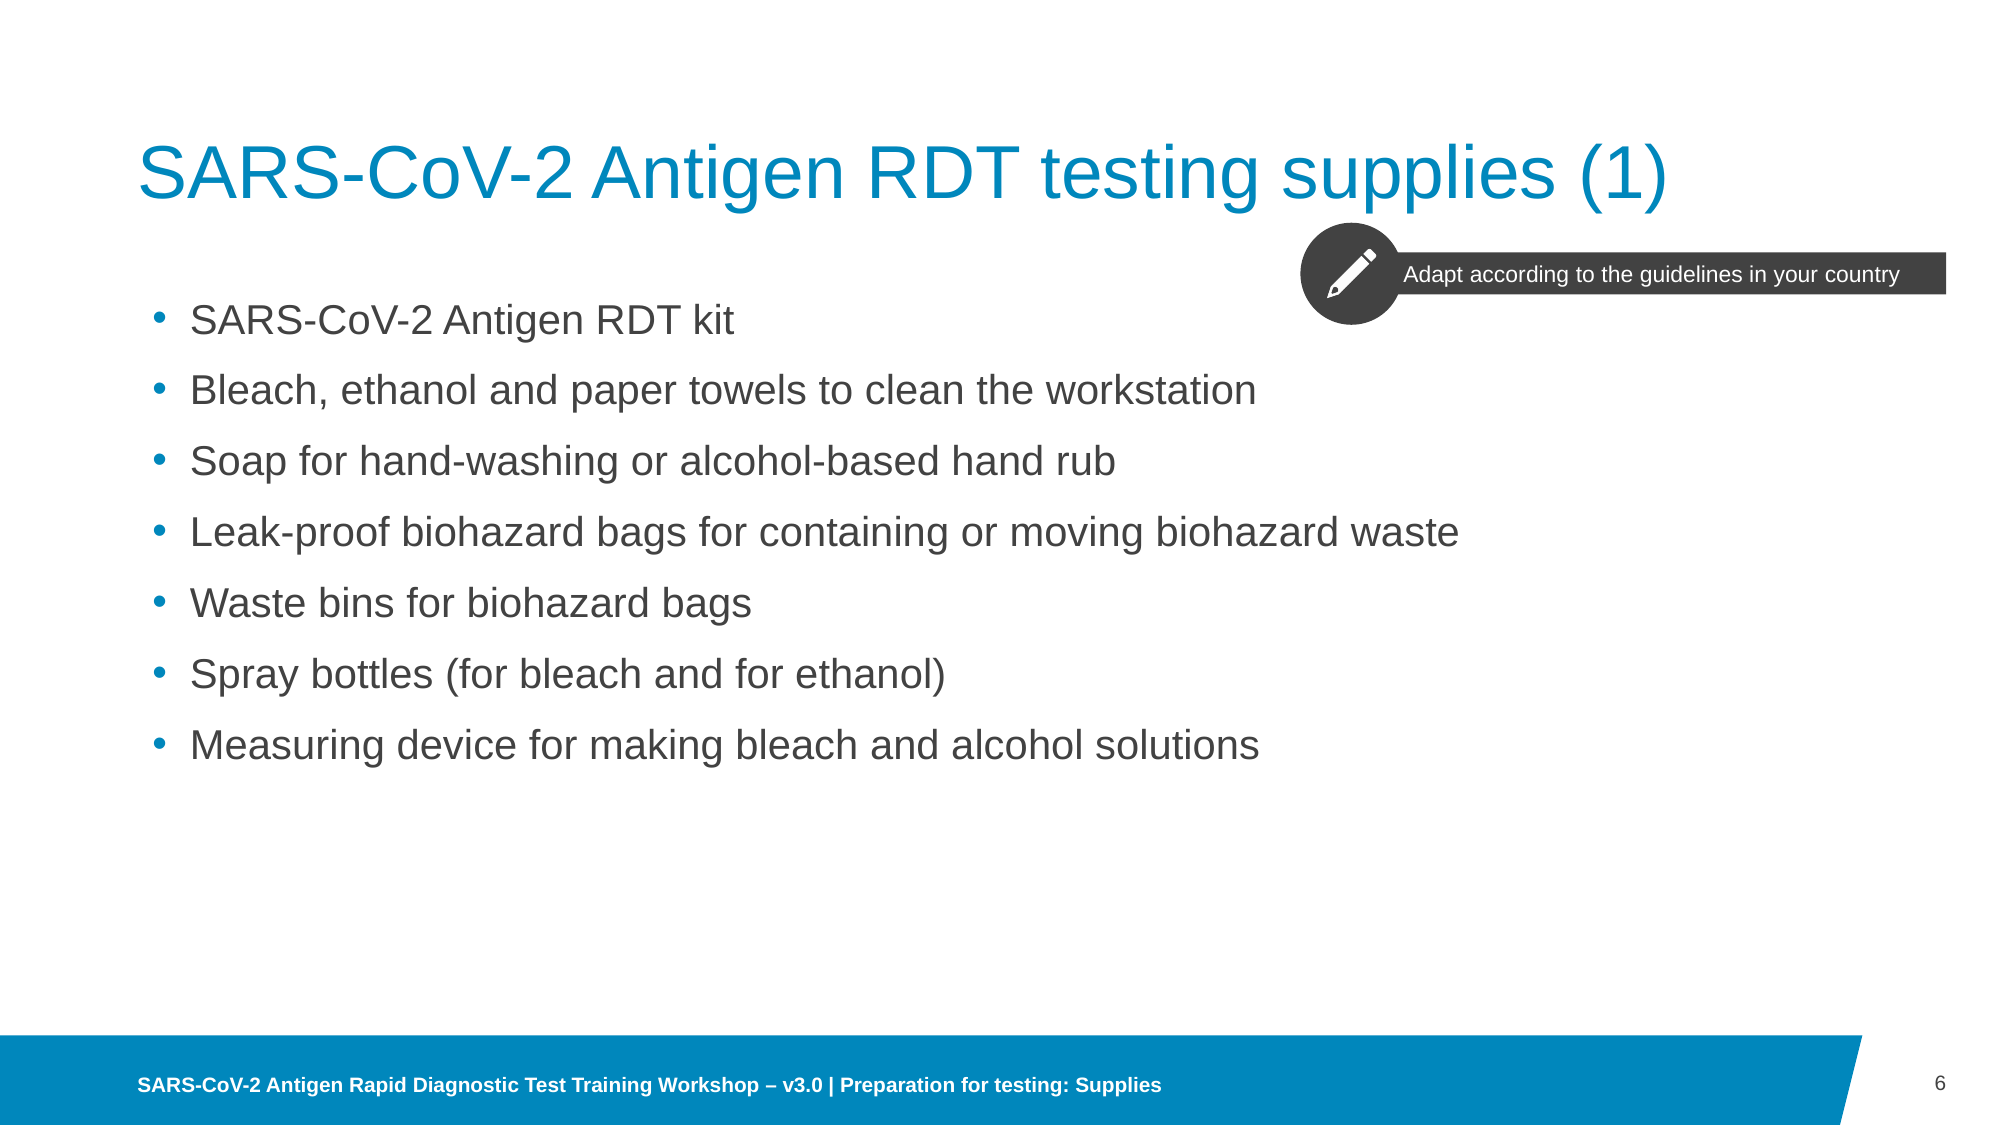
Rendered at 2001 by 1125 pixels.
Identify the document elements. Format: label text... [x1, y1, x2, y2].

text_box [1302, 224, 1947, 323]
list SARS-CoV-2 Antigen RDT kit Bleach, ethanol and paper towels to clean the workstation Soap for hand-washing or alcohol-based hand rub Leak-proof biohazard bags for containing or moving biohazard waste Waste bins for biohazard bags Spray bottles (for bleach and for ethanol) Measuring device for making bleach and alcohol solutions [137, 284, 1863, 1014]
title SARS-CoV-2 Antigen RDT testing supplies (1) [137, 59, 1863, 215]
footer SARS-CoV-2 Antigen Rapid Diagnostic Test Training Workshop – v3.0 | Preparation for testing: Supplies [137, 1042, 1338, 1125]
slide_number 6 [1862, 1035, 1947, 1125]
